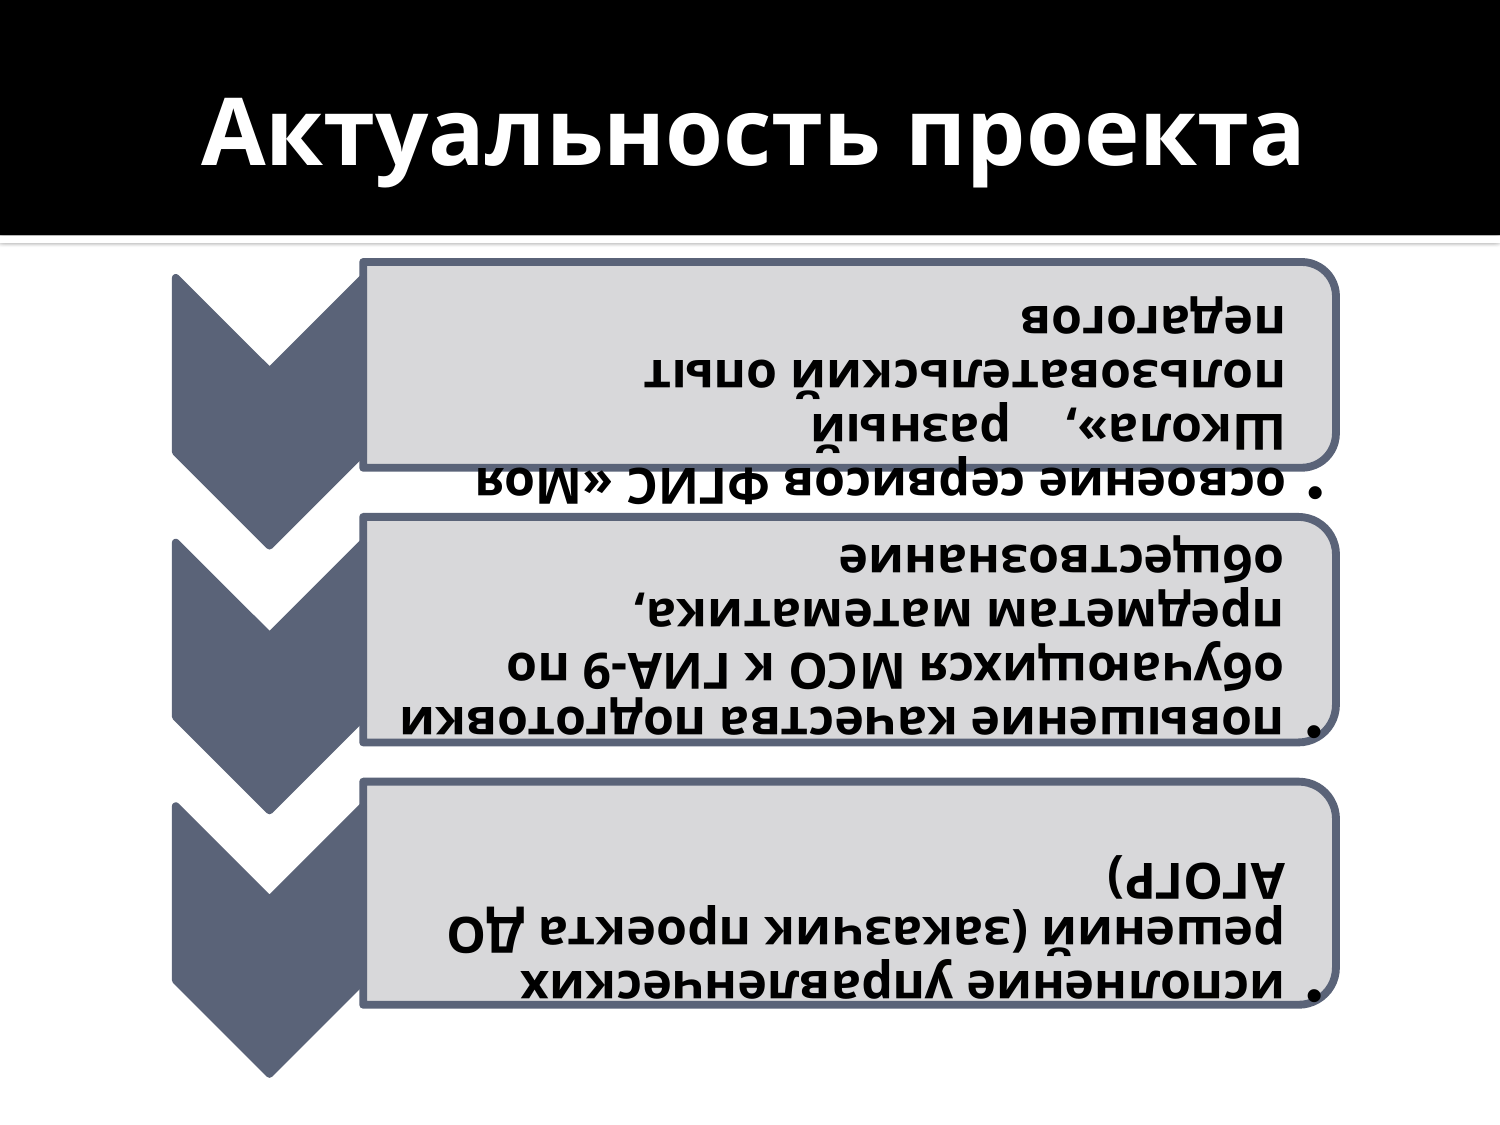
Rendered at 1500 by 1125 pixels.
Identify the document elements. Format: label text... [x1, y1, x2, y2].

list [175, 257, 1336, 1079]
title Актуальность проекта [75, 25, 1425, 231]
